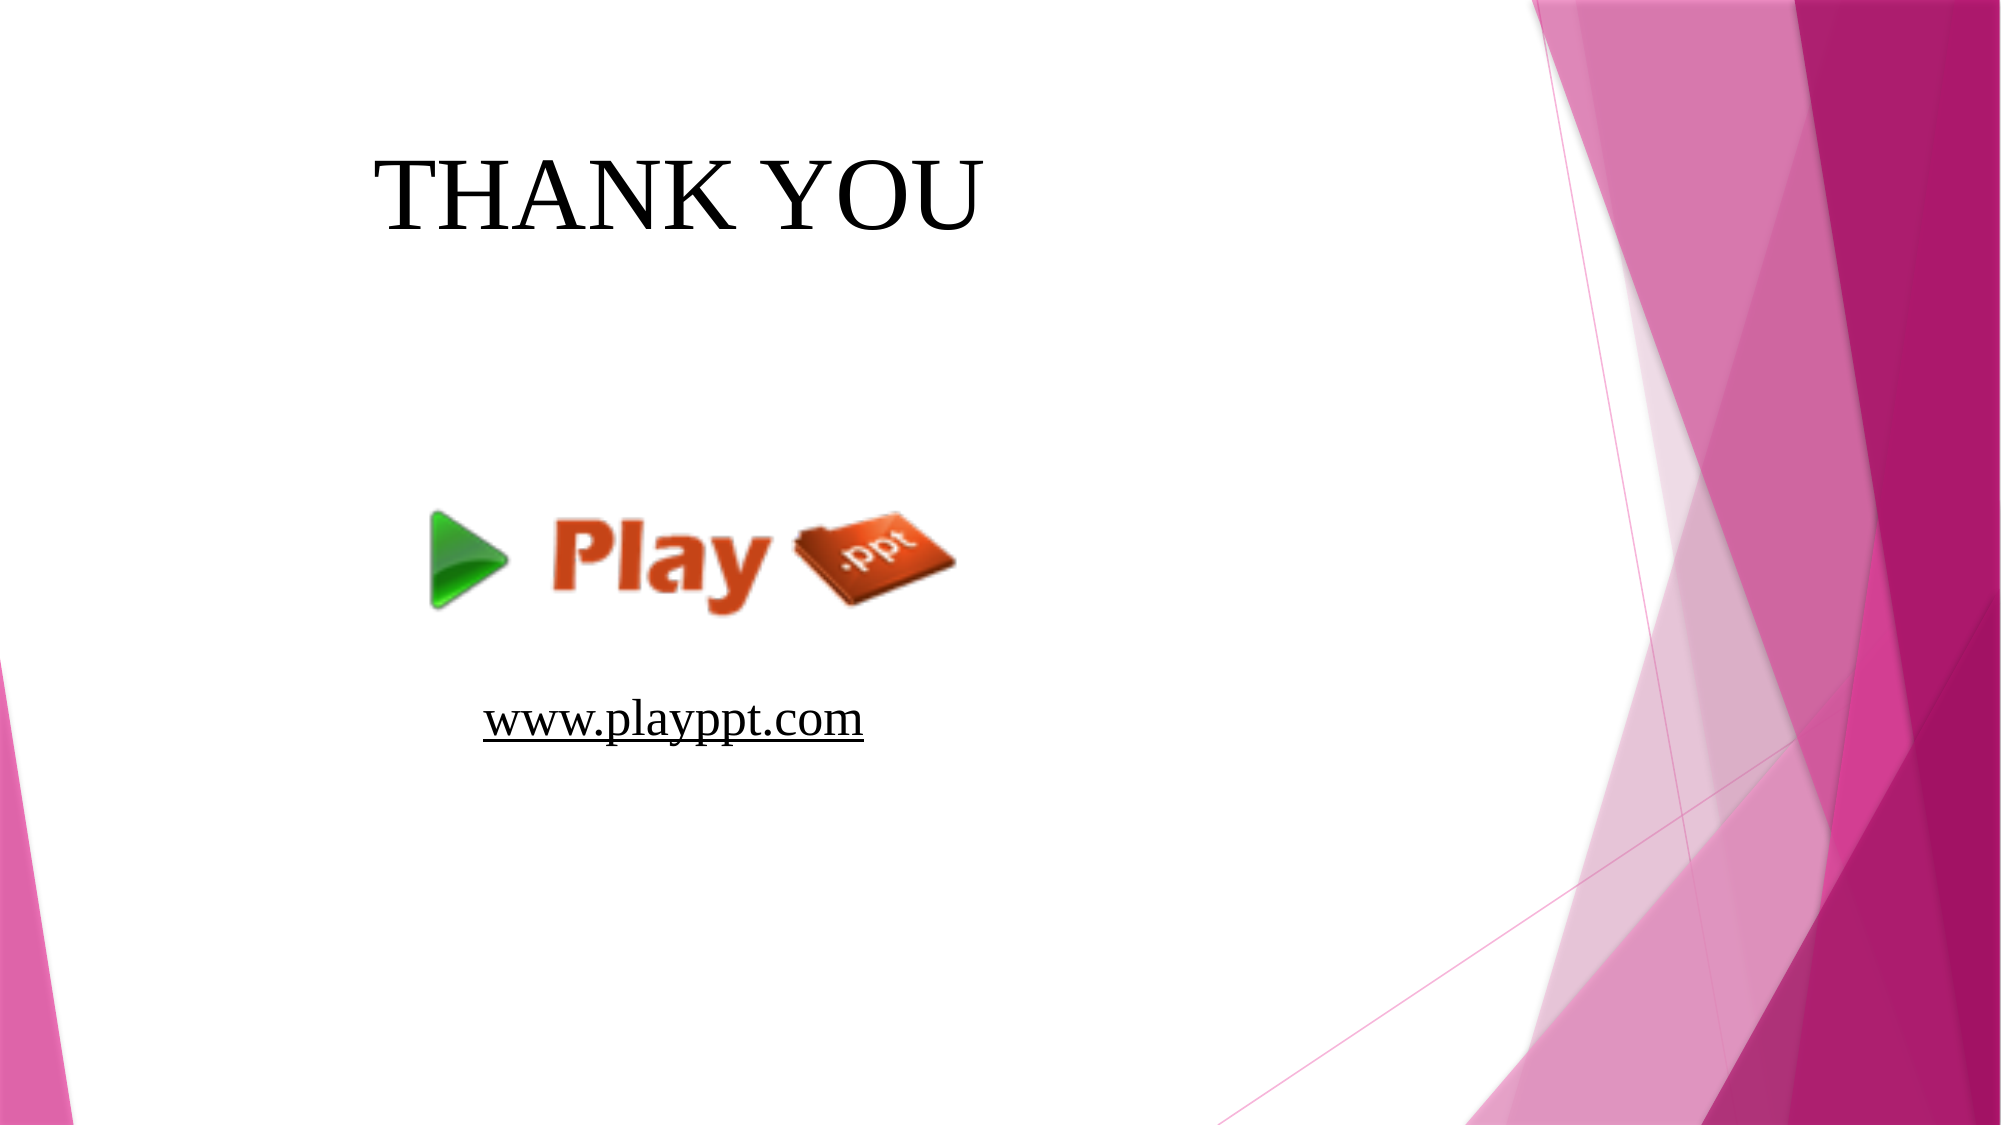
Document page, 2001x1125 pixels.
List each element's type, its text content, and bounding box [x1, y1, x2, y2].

text_box THANK YOU [358, 117, 1078, 258]
picture [388, 490, 998, 628]
text_box www.playppt.com [468, 676, 1188, 754]
